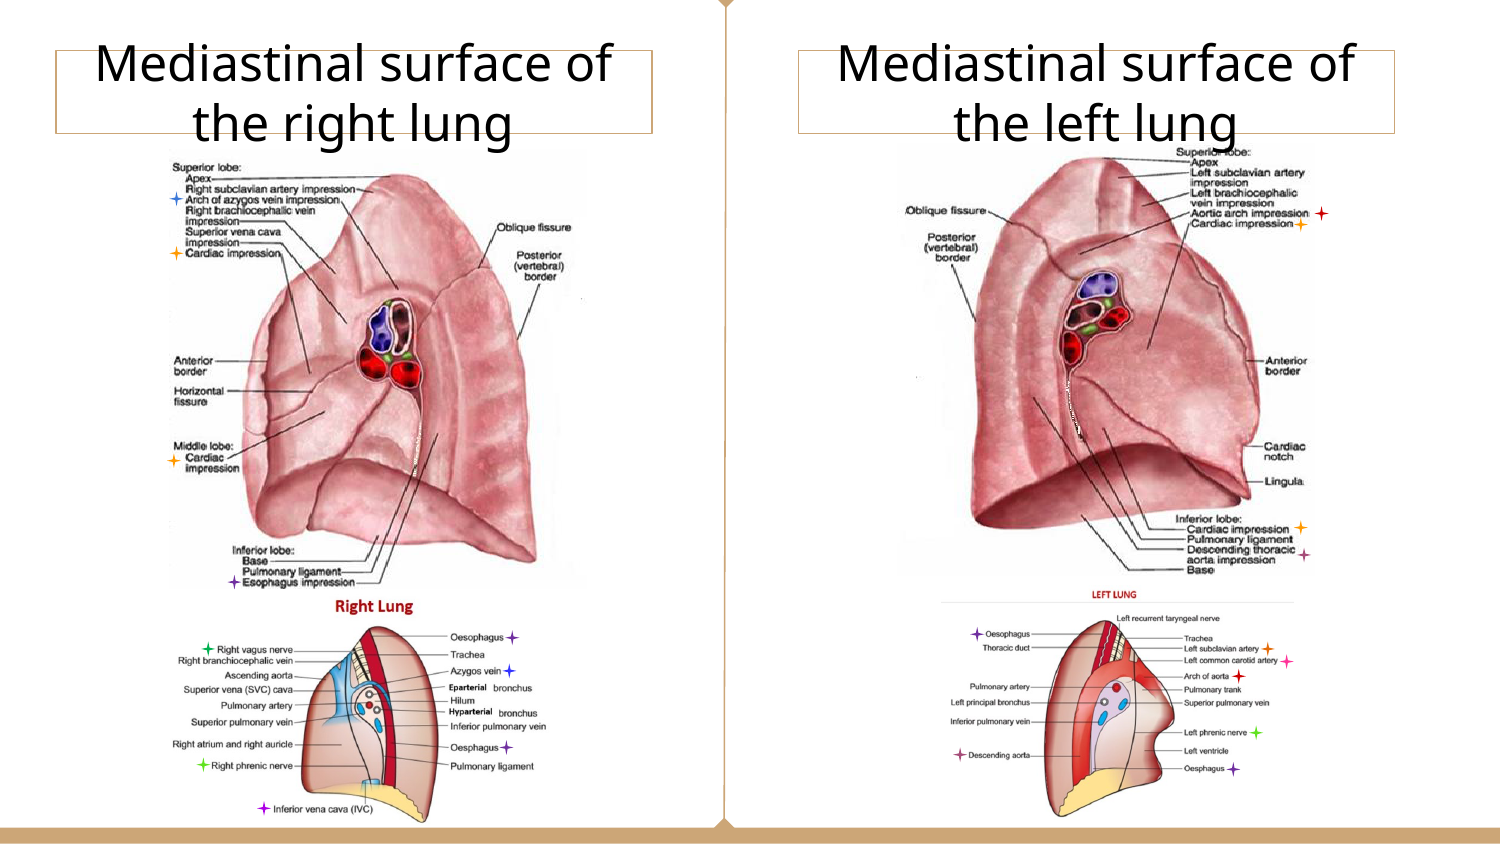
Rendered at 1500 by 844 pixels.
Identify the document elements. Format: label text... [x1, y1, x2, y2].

text_box Mediastinal surface of the right lung [55, 50, 652, 134]
picture [897, 143, 1315, 576]
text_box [723, 0, 727, 829]
text_box Mediastinal surface of the left lung [798, 50, 1395, 134]
text_box [1319, 206, 1329, 221]
picture [162, 149, 594, 826]
picture [941, 585, 1294, 822]
